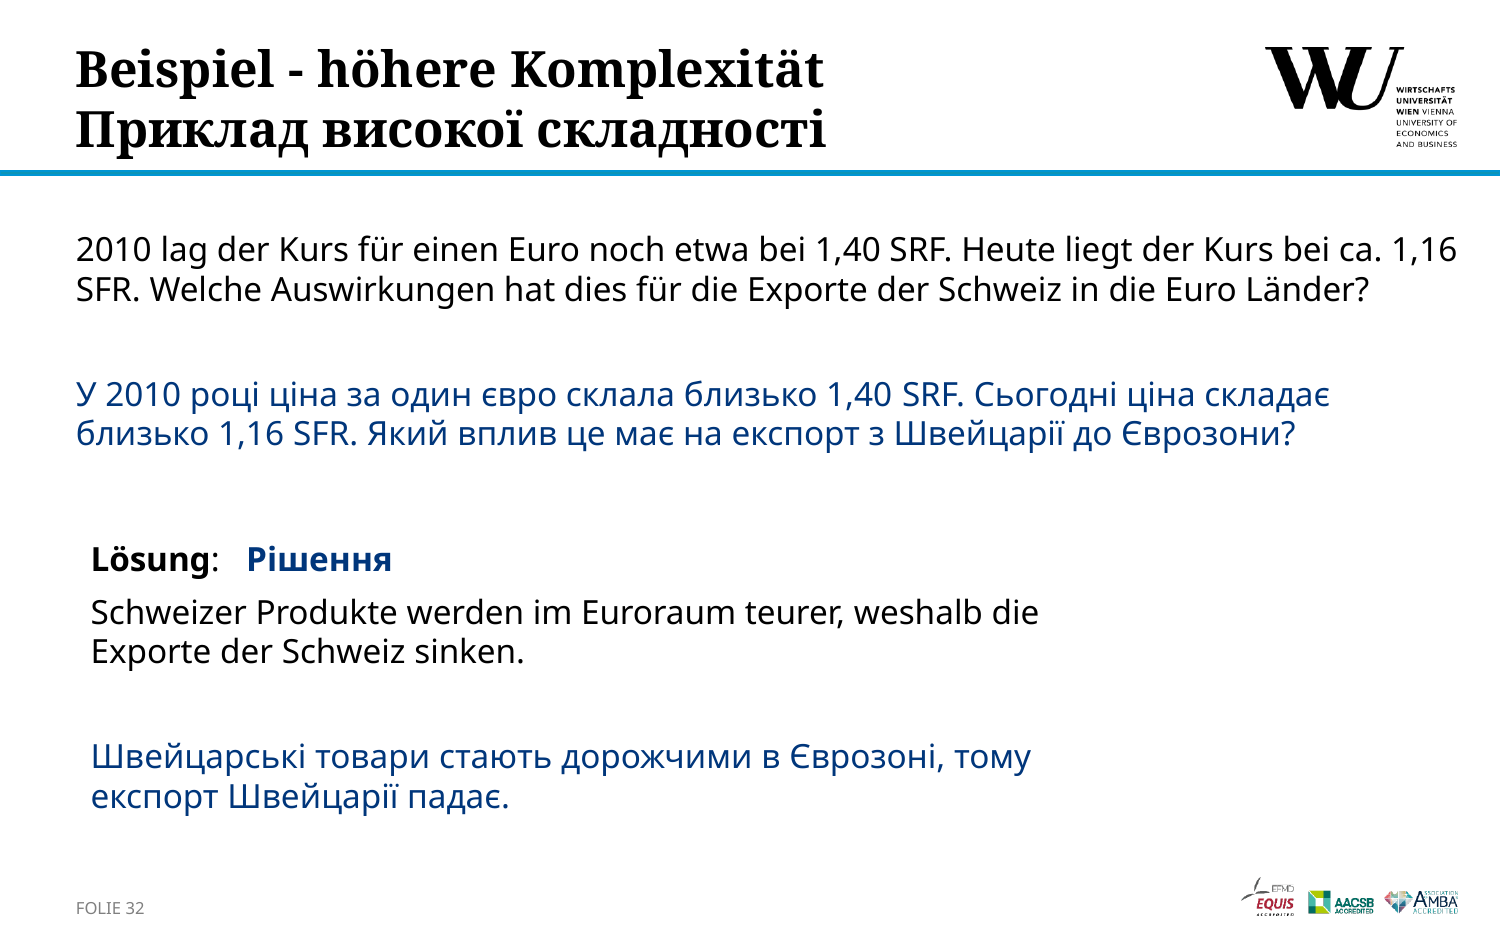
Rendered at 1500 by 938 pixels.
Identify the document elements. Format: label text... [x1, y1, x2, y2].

list 2010 lag der Kurs für einen Euro noch etwa bei 1,40 SRF. Heute liegt der Kurs bei ca. 1,16 SFR. Welche Auswirkungen hat dies für die Exporte der Schweiz in die Euro Länder? У 2010 році ціна за один євро склала близько 1,40 SRF. Сьогодні ціна складає близько 1,16 SFR. Який вплив це має на експорт з Швейцарії до Єврозони? [75, 220, 1467, 531]
picture [1265, 47, 1457, 149]
title Beispiel - höhere Komplexität Приклад високої складності [75, 22, 1198, 172]
picture [1241, 877, 1458, 916]
slide_number Folie 32 [75, 887, 223, 931]
text_box Lösung: Рішення Schweizer Produkte werden im Euroraum teurer, weshalb die Exporte der Schweiz sinken. Швейцарські товари стають дорожчими в Єврозоні, тому експорт Швейцарії падає. [75, 530, 1170, 823]
